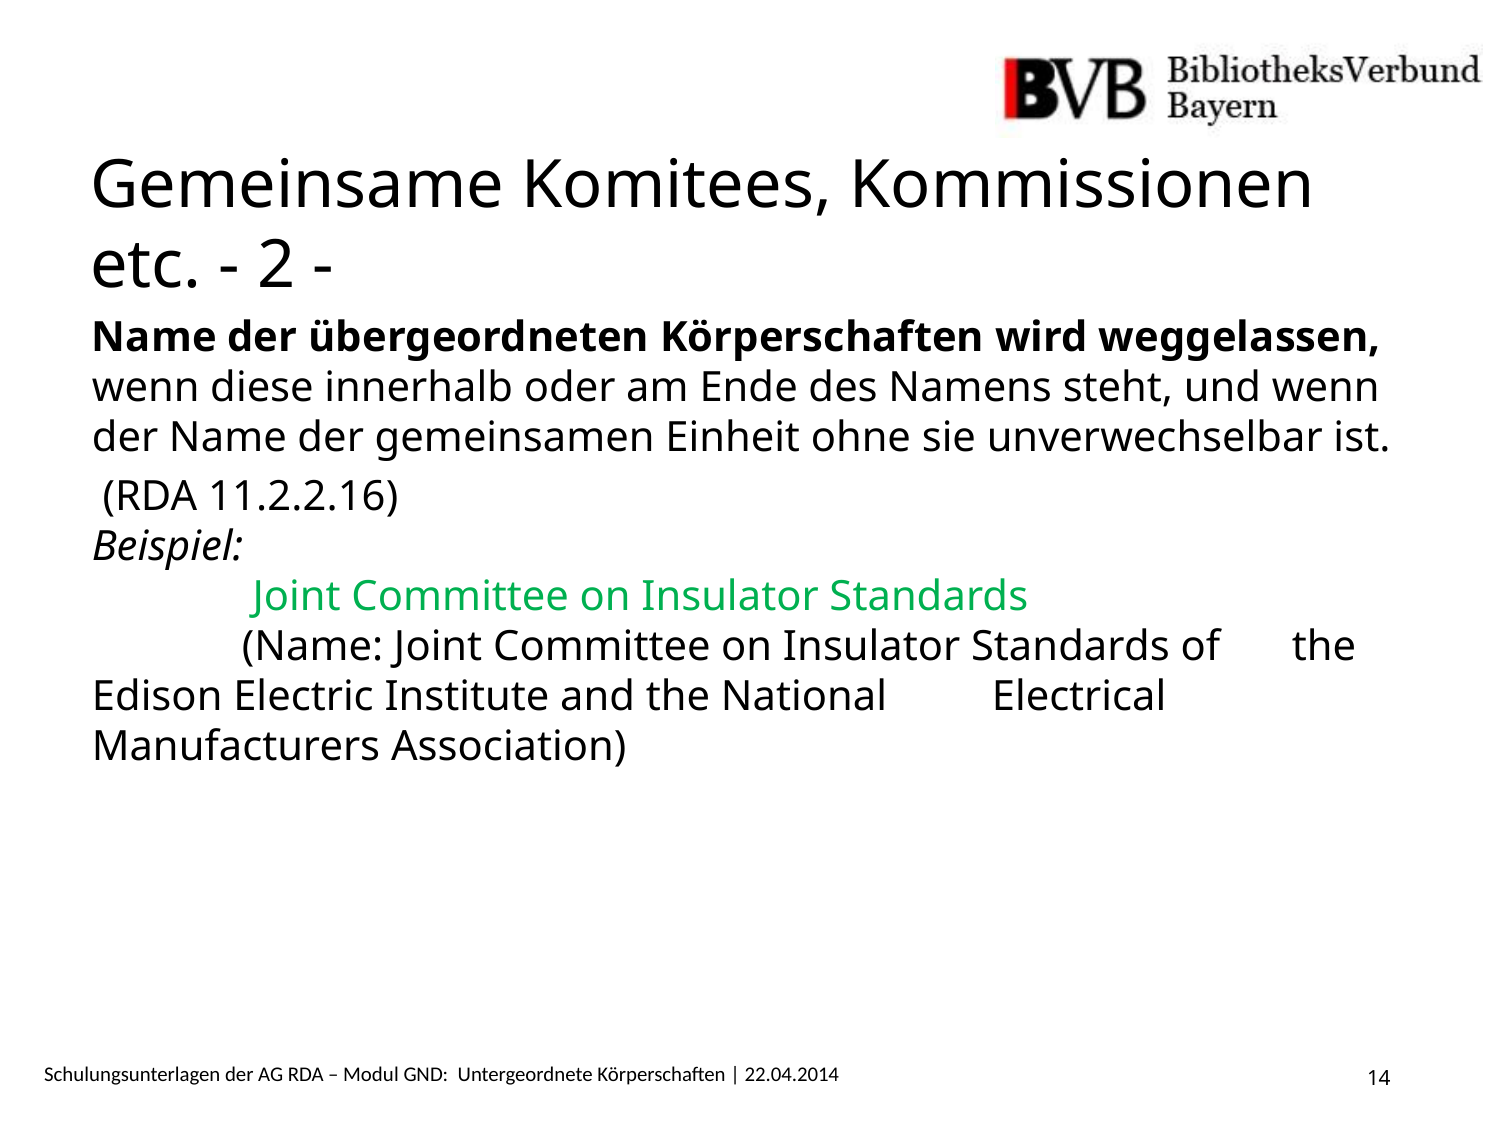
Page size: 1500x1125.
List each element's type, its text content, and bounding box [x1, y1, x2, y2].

picture [995, 30, 1483, 138]
title Gemeinsame Komitees, Kommissionen etc. - 2 - [75, 126, 1425, 315]
list Name der übergeordneten Körperschaften wird weggelassen, wenn diese innerhalb oder am Ende des Namens steht, und wenn der Name der gemeinsamen Einheit ohne sie unverwechselbar ist. (RDA 11.2.2.16) Beispiel: Joint Committee on Insulator Standards (Name: Joint Committee on Insulator Standards of the Edison Electric Institute and the National Electrical Manufacturers Association) [76, 302, 1424, 1035]
